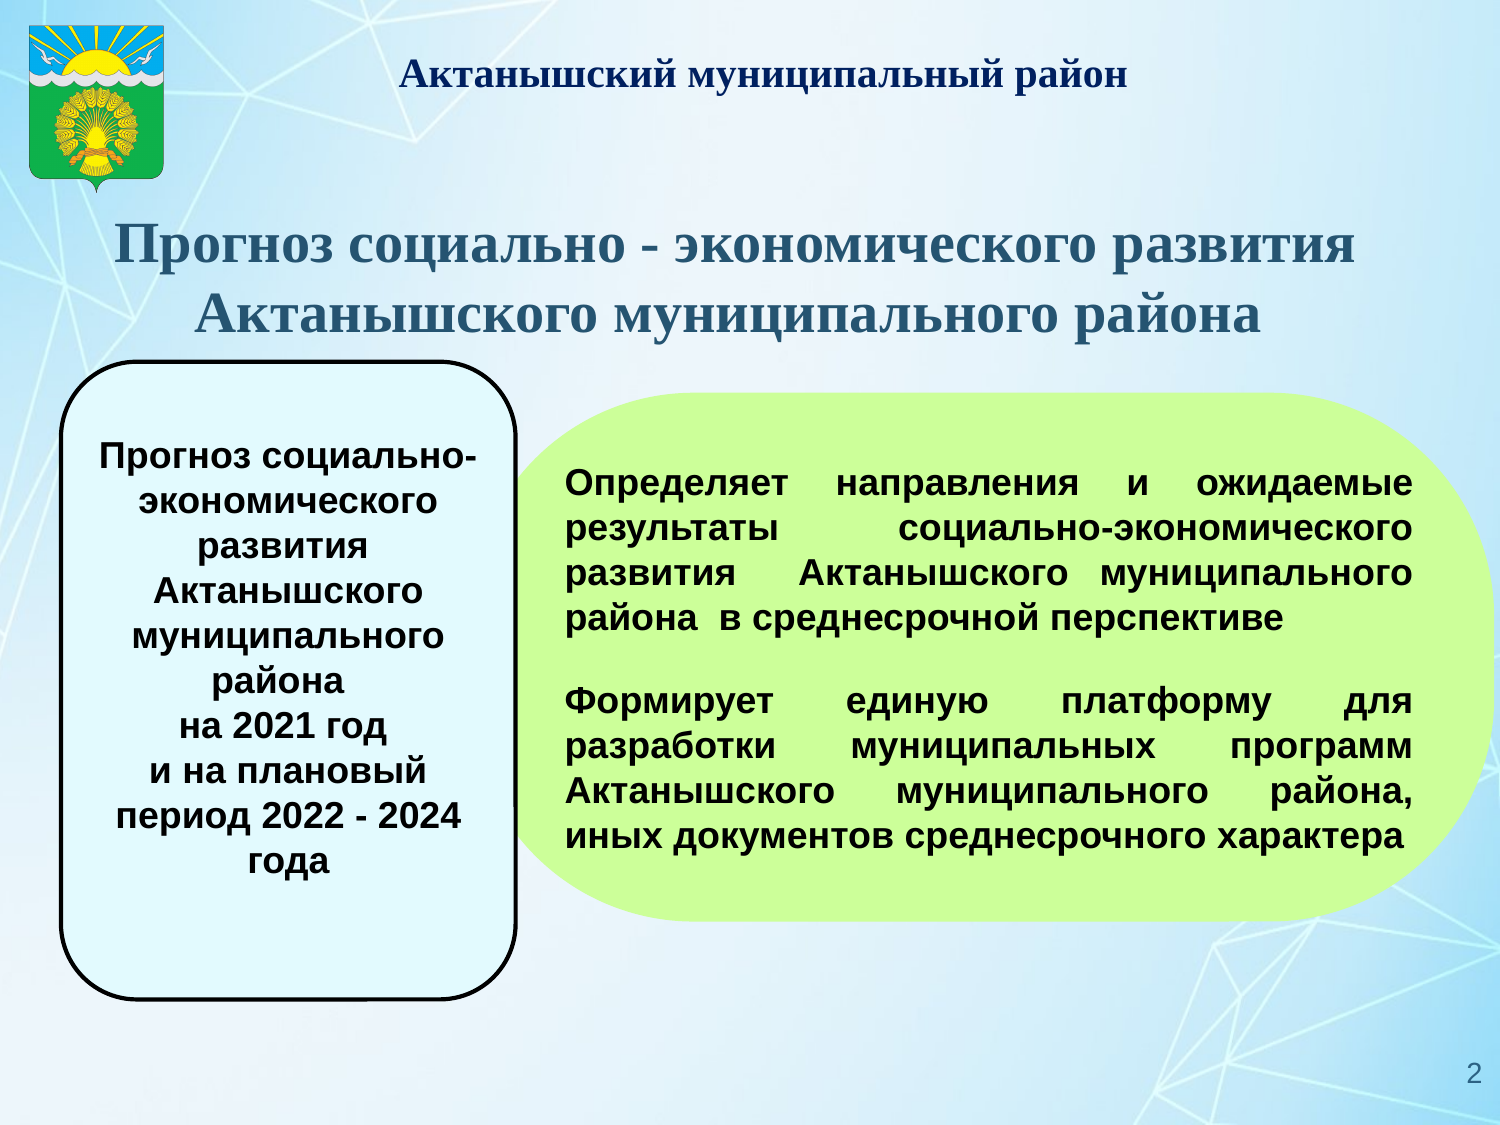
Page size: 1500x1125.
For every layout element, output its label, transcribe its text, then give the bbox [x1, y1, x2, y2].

text_box Прогноз социально-экономического развития Актанышского муниципального района на 2021 год и на плановый период 2022 - 2024 года [58, 359, 518, 1002]
slide_number 2 [1147, 1046, 1498, 1125]
picture [0, 0, 1500, 1125]
title Прогноз социально - экономического развития Актанышского муниципального района [0, 196, 1471, 362]
text_box Определяет направления и ожидаемые результаты социально-экономического развития Актанышского муниципального района в среднесрочной перспективе Формирует единую платформу для разработки муниципальных программ Актанышского муниципального района, иных документов среднесрочного характера [518, 392, 1495, 922]
